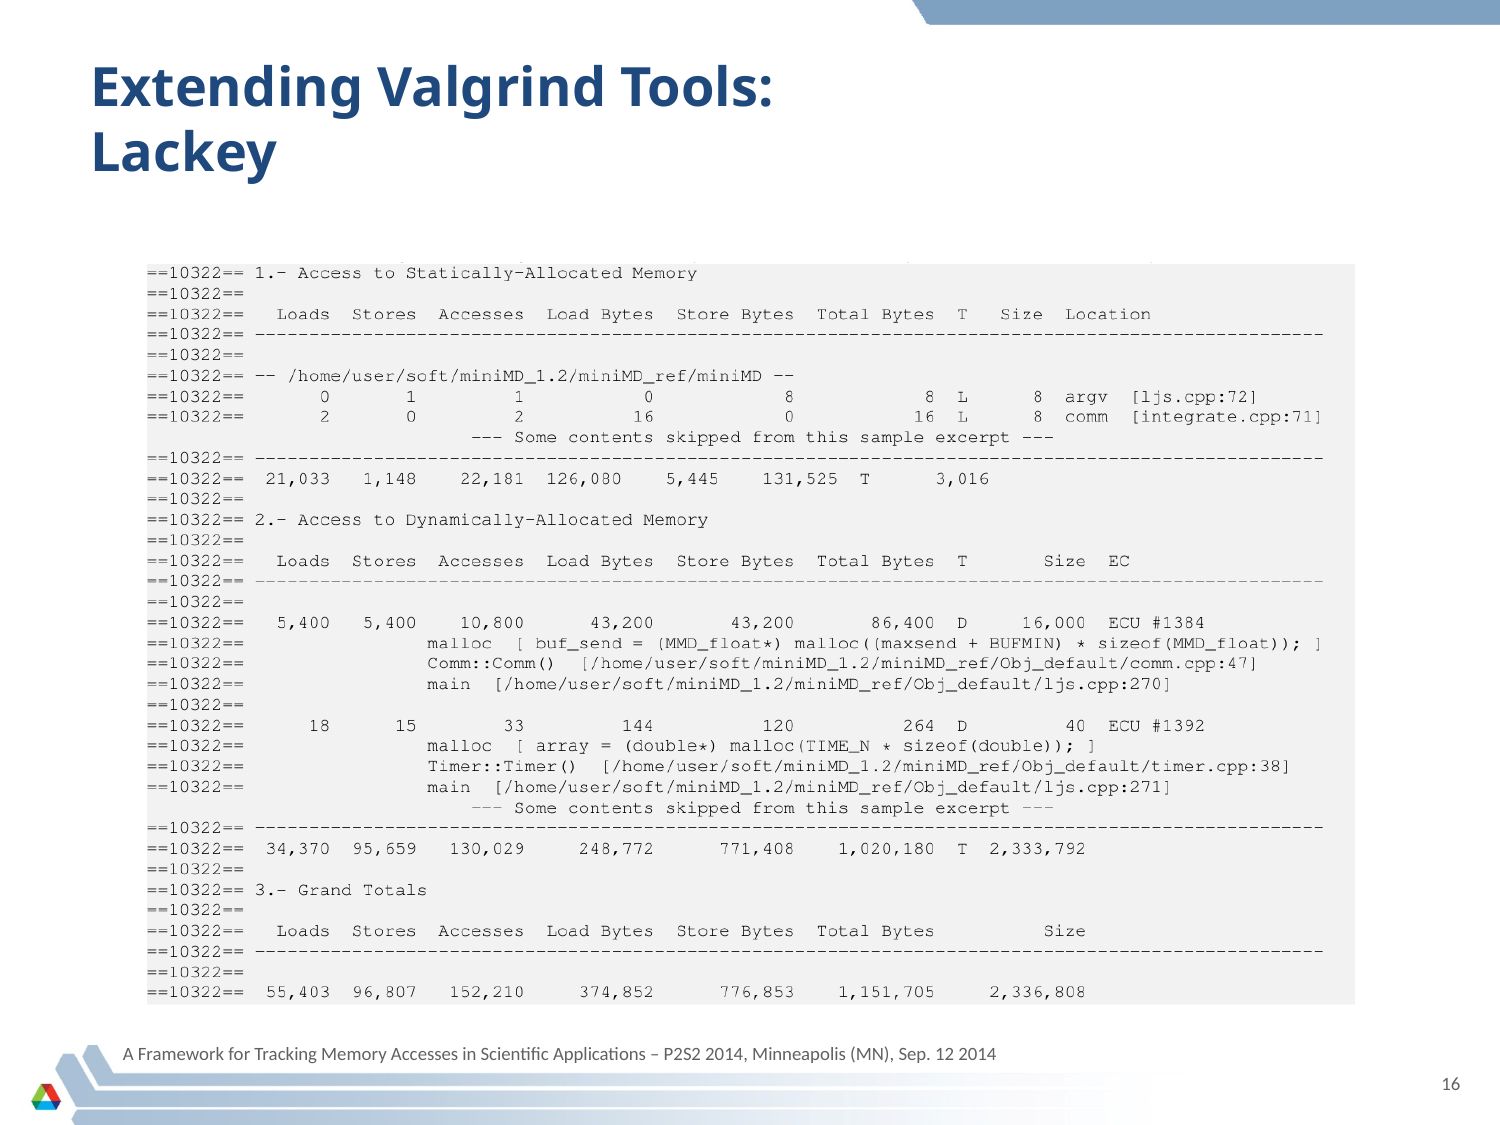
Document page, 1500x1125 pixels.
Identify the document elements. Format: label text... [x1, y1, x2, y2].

footer A Framework for Tracking Memory Accesses in Scientific Applications – P2S2 2014, Minneapolis (MN), Sep. 12 2014 [107, 1034, 1083, 1073]
slide_number 16 [1412, 1064, 1476, 1125]
picture [0, 1037, 1500, 1125]
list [143, 262, 1357, 1006]
title Extending Valgrind Tools: Lackey [74, 44, 1426, 233]
picture [0, 0, 1500, 26]
